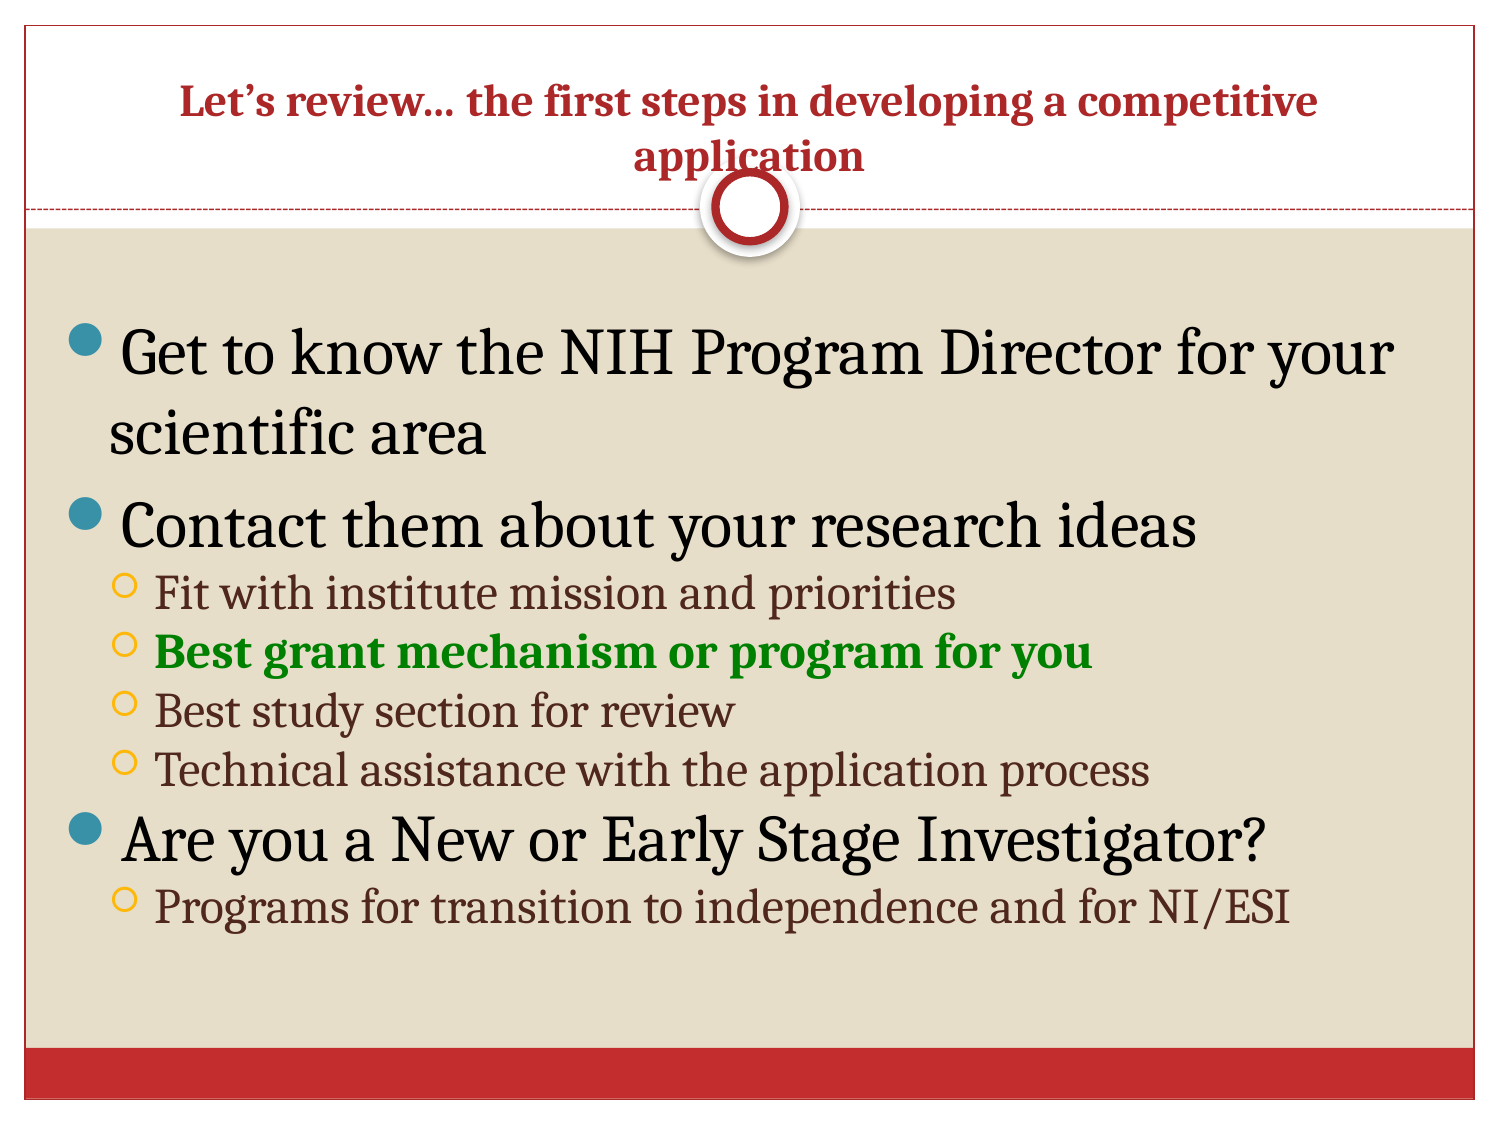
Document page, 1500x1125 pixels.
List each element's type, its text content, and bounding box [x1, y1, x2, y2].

list Get to know the NIH Program Director for your scientific area Contact them about your research ideas Fit with institute mission and priorities Best grant mechanism or program for you Best study section for review Technical assistance with the application process Are you a New or Early Stage Investigator? Programs for transition to independence and for NI/ESI [49, 299, 1445, 1050]
title Let’s review… the first steps in developing a competitive application [49, 63, 1450, 188]
